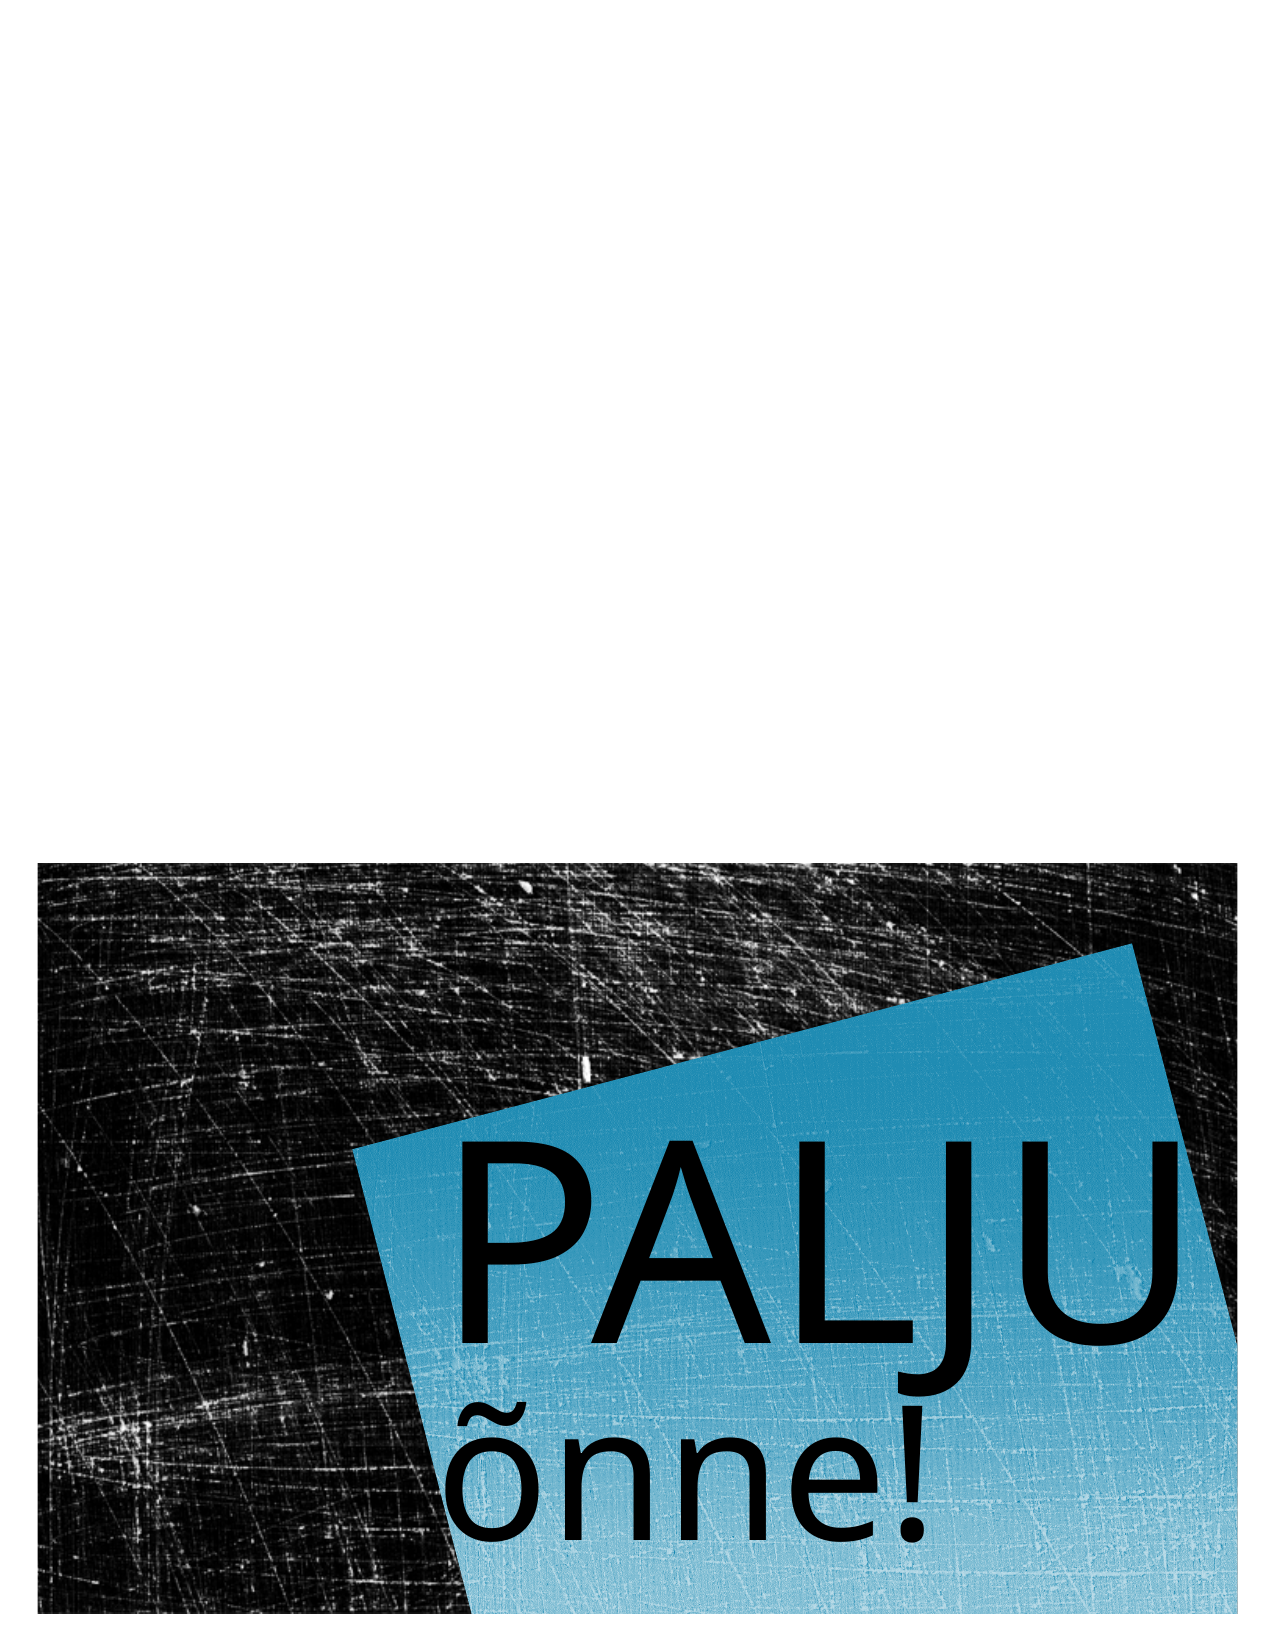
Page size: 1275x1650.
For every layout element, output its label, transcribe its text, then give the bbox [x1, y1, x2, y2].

picture [37, 863, 1238, 1614]
title PALJU õnne! [435, 1060, 1238, 1577]
